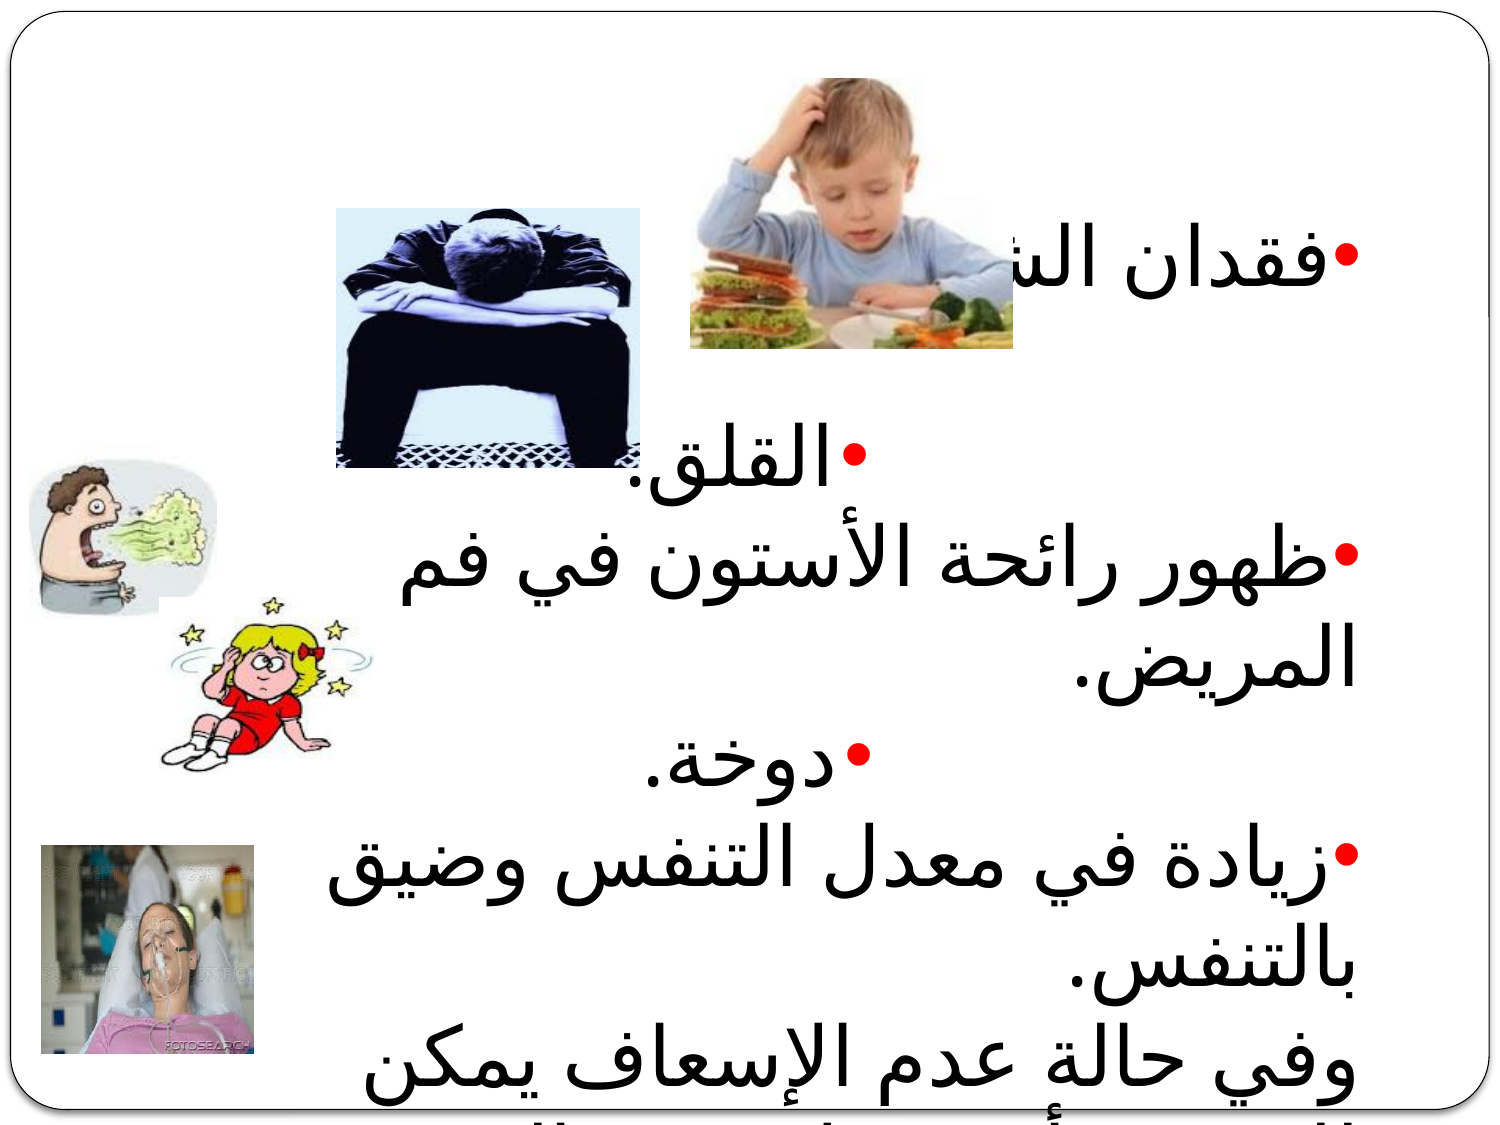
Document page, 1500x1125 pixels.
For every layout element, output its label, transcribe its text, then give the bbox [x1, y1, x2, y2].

picture [40, 845, 255, 1054]
picture [690, 77, 1013, 349]
picture [29, 444, 376, 776]
text_box فقدان الشهية القلق. ظهور رائحة الأستون في فم المريض. دوخة. زيادة في معدل التنفس وضيق بالتنفس. وفي حالة عدم الإسعاف يمكن للمريض أن يدخل في حالة غيبوبة وهذه من أخطر مضاعفات مرض السكر. [112, 196, 1376, 1125]
picture [336, 207, 640, 469]
